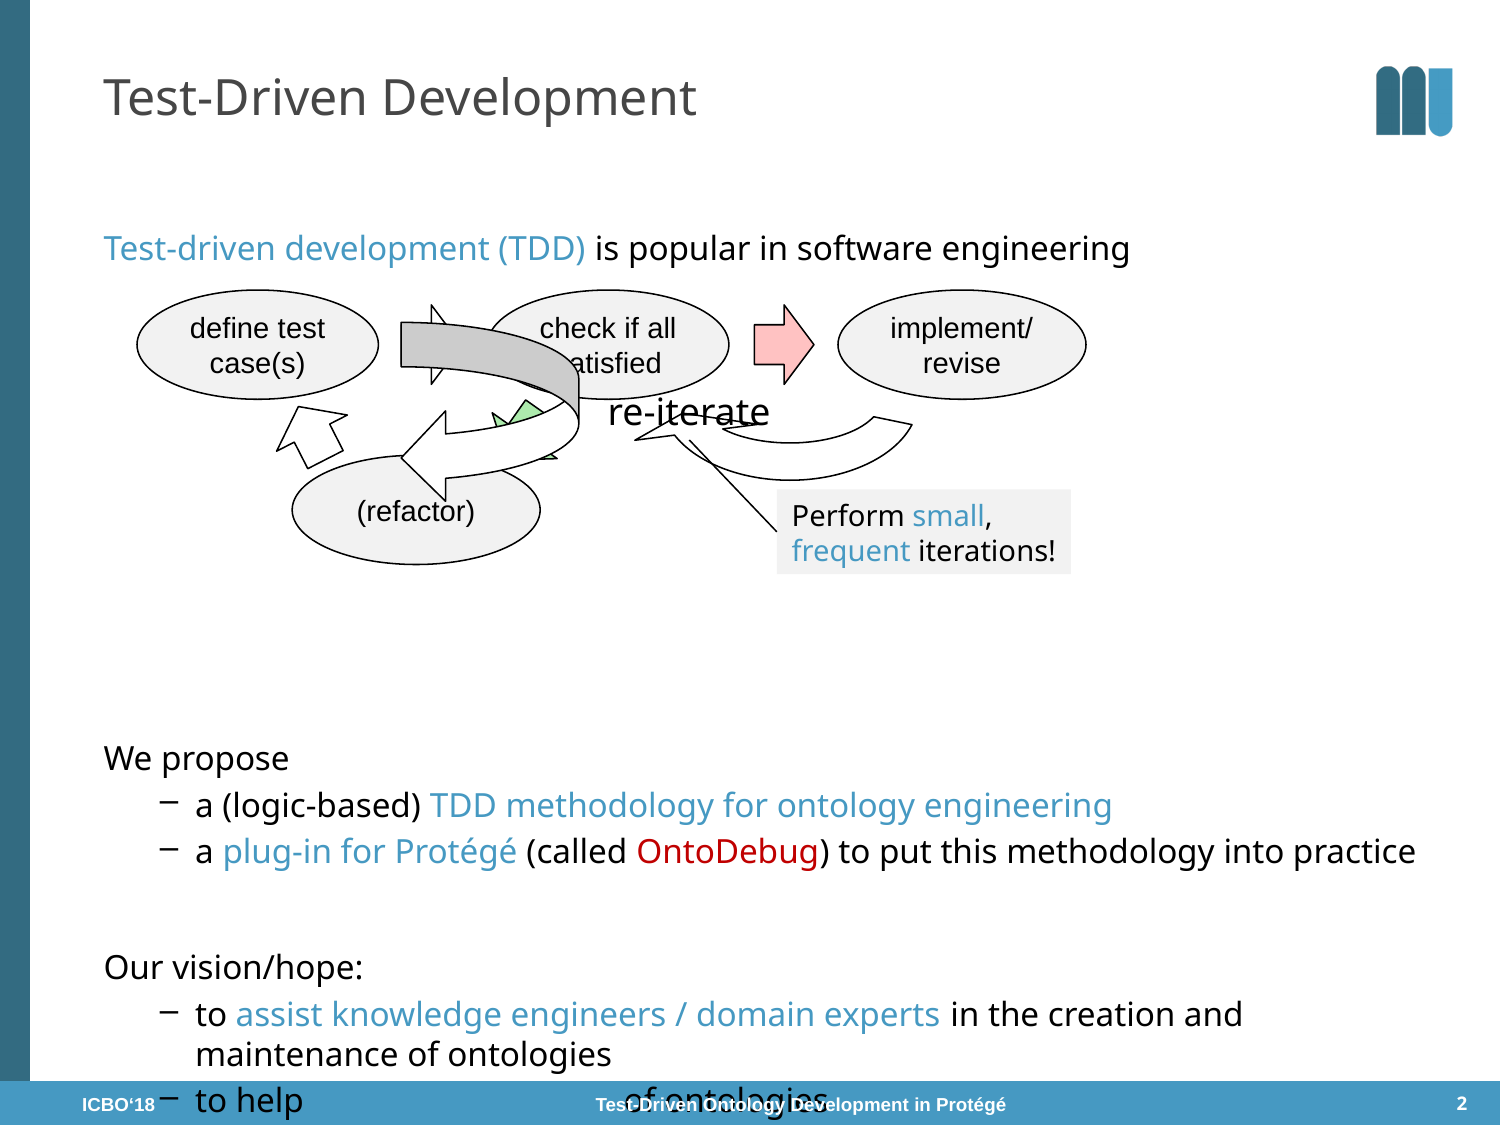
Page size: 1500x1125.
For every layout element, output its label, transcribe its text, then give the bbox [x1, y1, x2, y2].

text_box [431, 304, 446, 324]
text_box [431, 368, 443, 385]
text_box [678, 440, 688, 446]
text_box implement/ revise [837, 290, 1087, 400]
footer ICBO‘18 Test-Driven Ontology Development in Protégé [67, 1074, 1500, 1125]
text_box [780, 416, 912, 481]
text_box [401, 322, 579, 502]
text_box check if all satisfied [491, 290, 729, 399]
picture [1376, 66, 1454, 138]
text_box [754, 304, 814, 382]
text_box (refactor) [292, 455, 541, 565]
list Test-driven development (TDD) is popular in software engineering We propose a (logic-based) TDD methodology for ontology engineering a plug-in for Protégé (called OntoDebug) to put this methodology into practice Our vision/hope: to assist knowledge engineers / domain experts in the creation and maintenance of ontologies to help improve the quality of ontologies [88, 219, 1447, 1048]
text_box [689, 440, 779, 533]
title Test-Driven Development [88, 42, 1129, 150]
text_box re-iterate [592, 380, 786, 440]
text_box [492, 399, 543, 426]
text_box define test case(s) [137, 290, 379, 400]
text_box Perform small, frequent iterations! [776, 489, 1071, 575]
text_box [276, 406, 348, 469]
text_box [540, 454, 558, 460]
